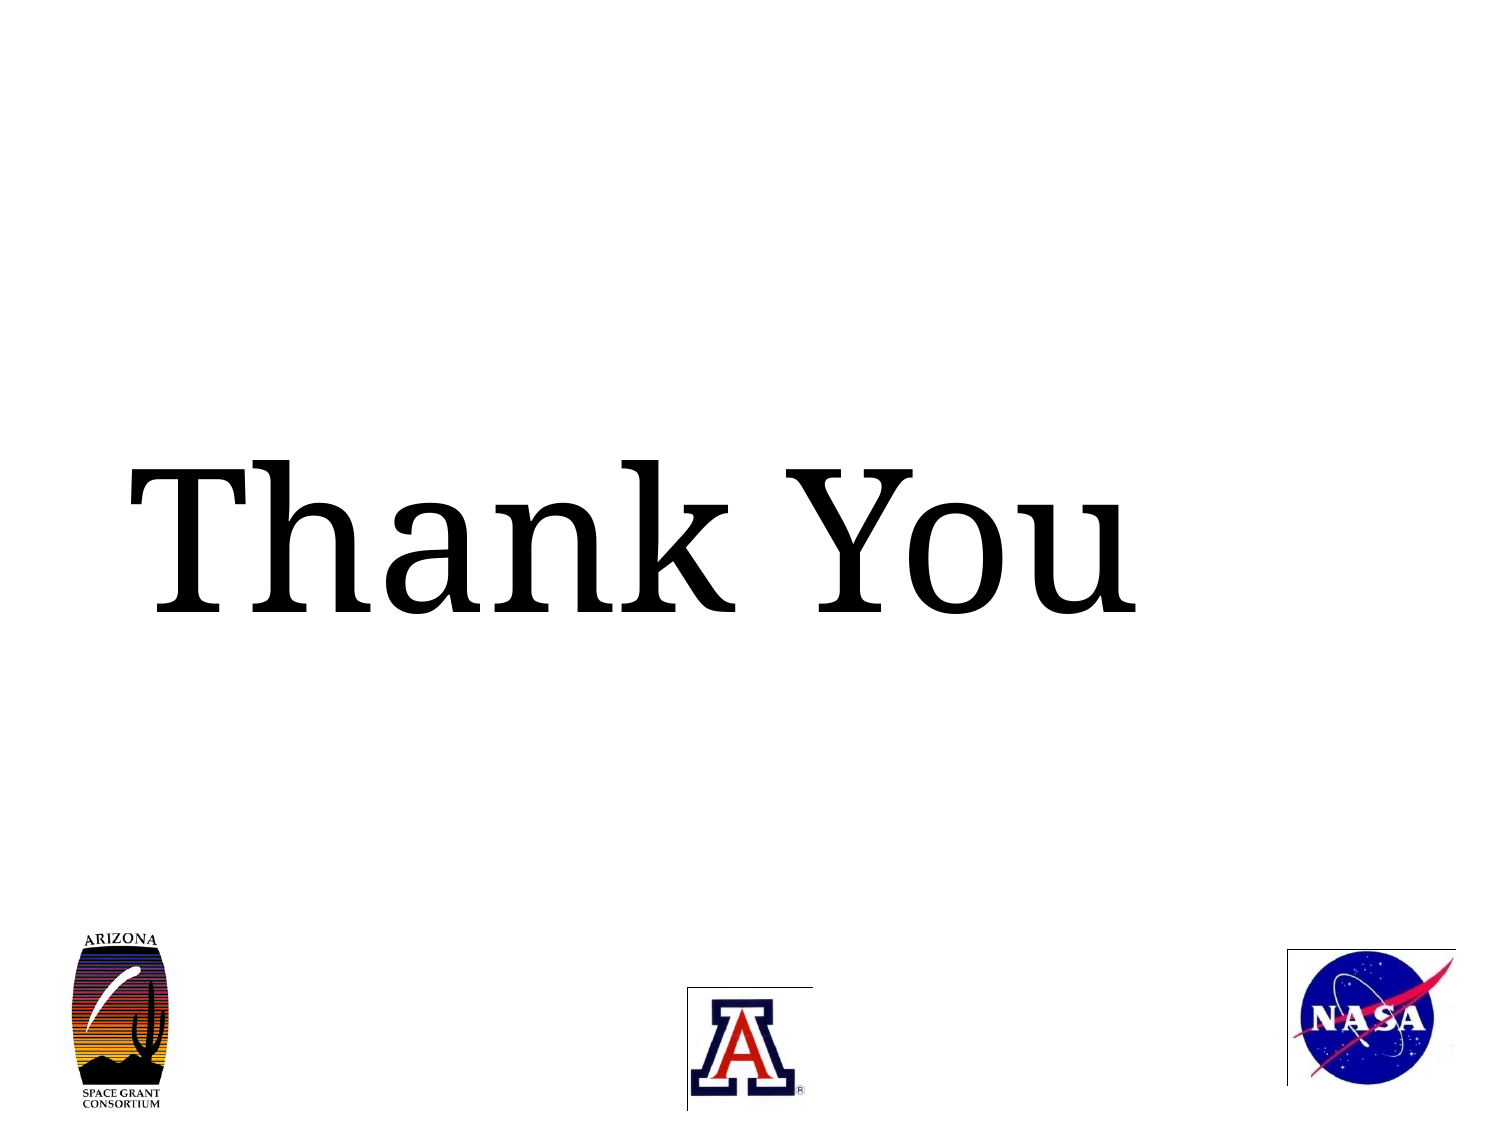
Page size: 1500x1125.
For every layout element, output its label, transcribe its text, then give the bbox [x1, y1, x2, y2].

picture [687, 987, 813, 1111]
list Thank You [112, 125, 1463, 868]
picture [1287, 949, 1456, 1086]
picture [49, 924, 190, 1112]
